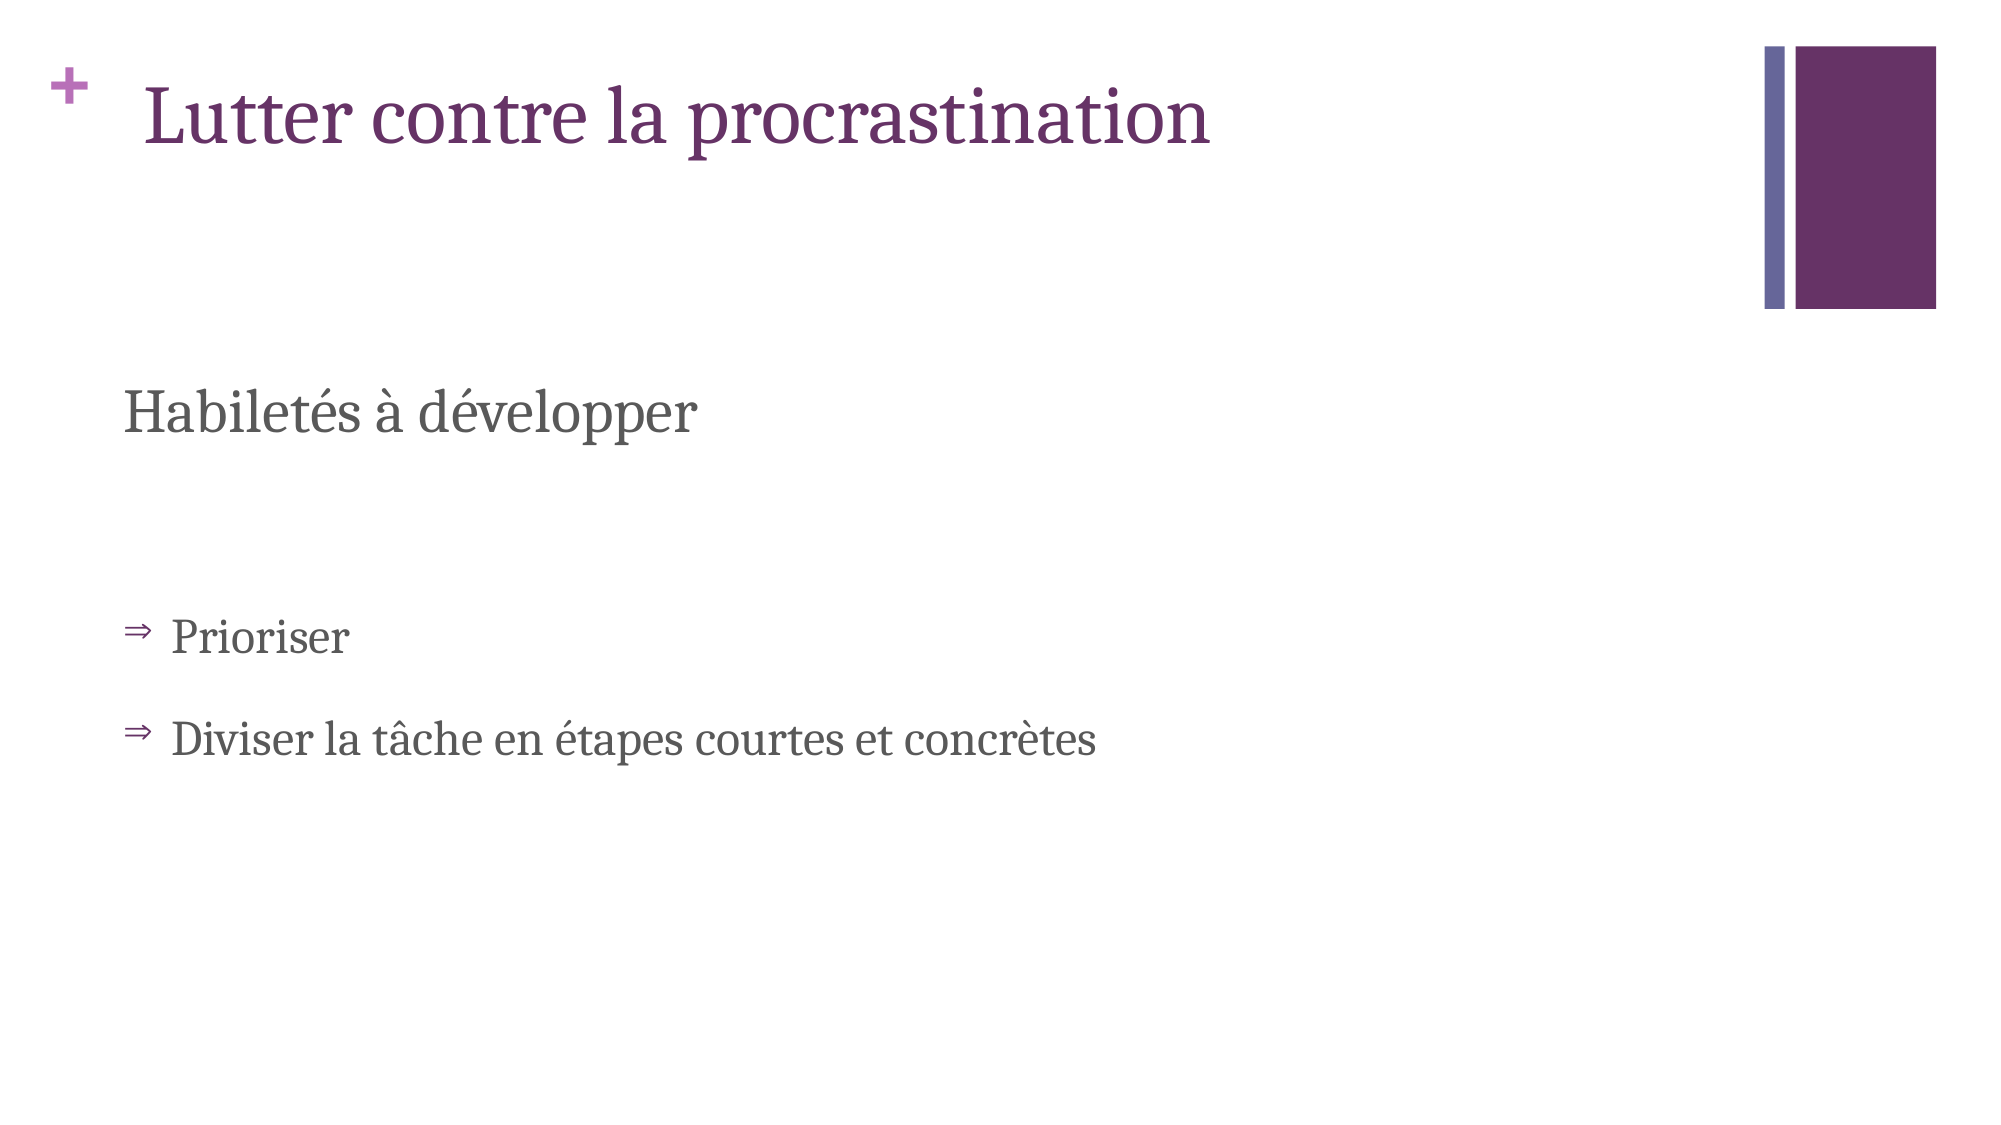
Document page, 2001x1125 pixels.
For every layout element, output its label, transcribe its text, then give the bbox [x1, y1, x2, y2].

list Habiletés à développer Prioriser Diviser la tâche en étapes courtes et concrètes [108, 270, 1701, 909]
title Lutter contre la procrastination [128, 53, 1479, 208]
